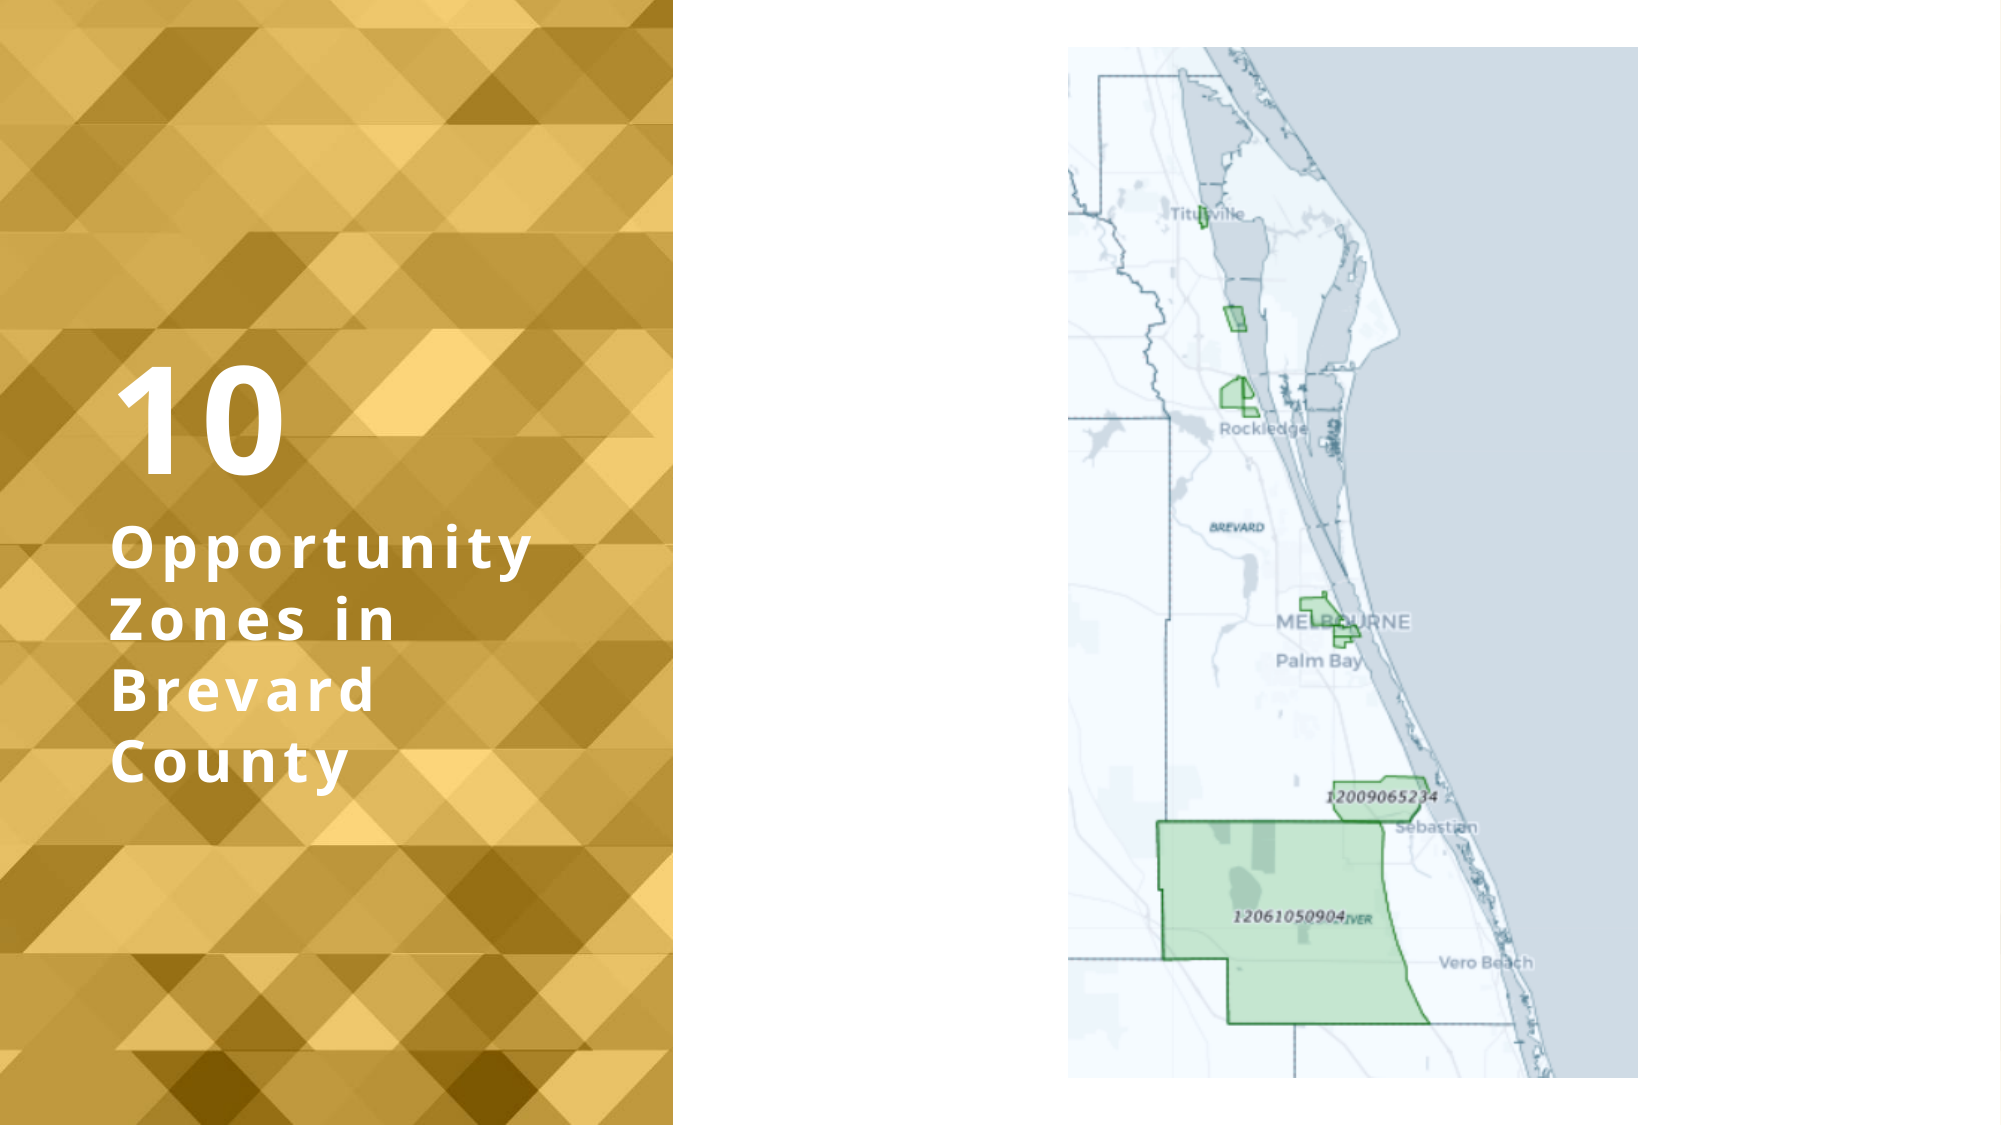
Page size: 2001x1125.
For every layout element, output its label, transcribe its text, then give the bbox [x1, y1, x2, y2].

title 10 Opportunity Zones in Brevard County [94, 276, 591, 849]
picture [0, 0, 673, 1125]
picture [1068, 47, 1638, 1078]
